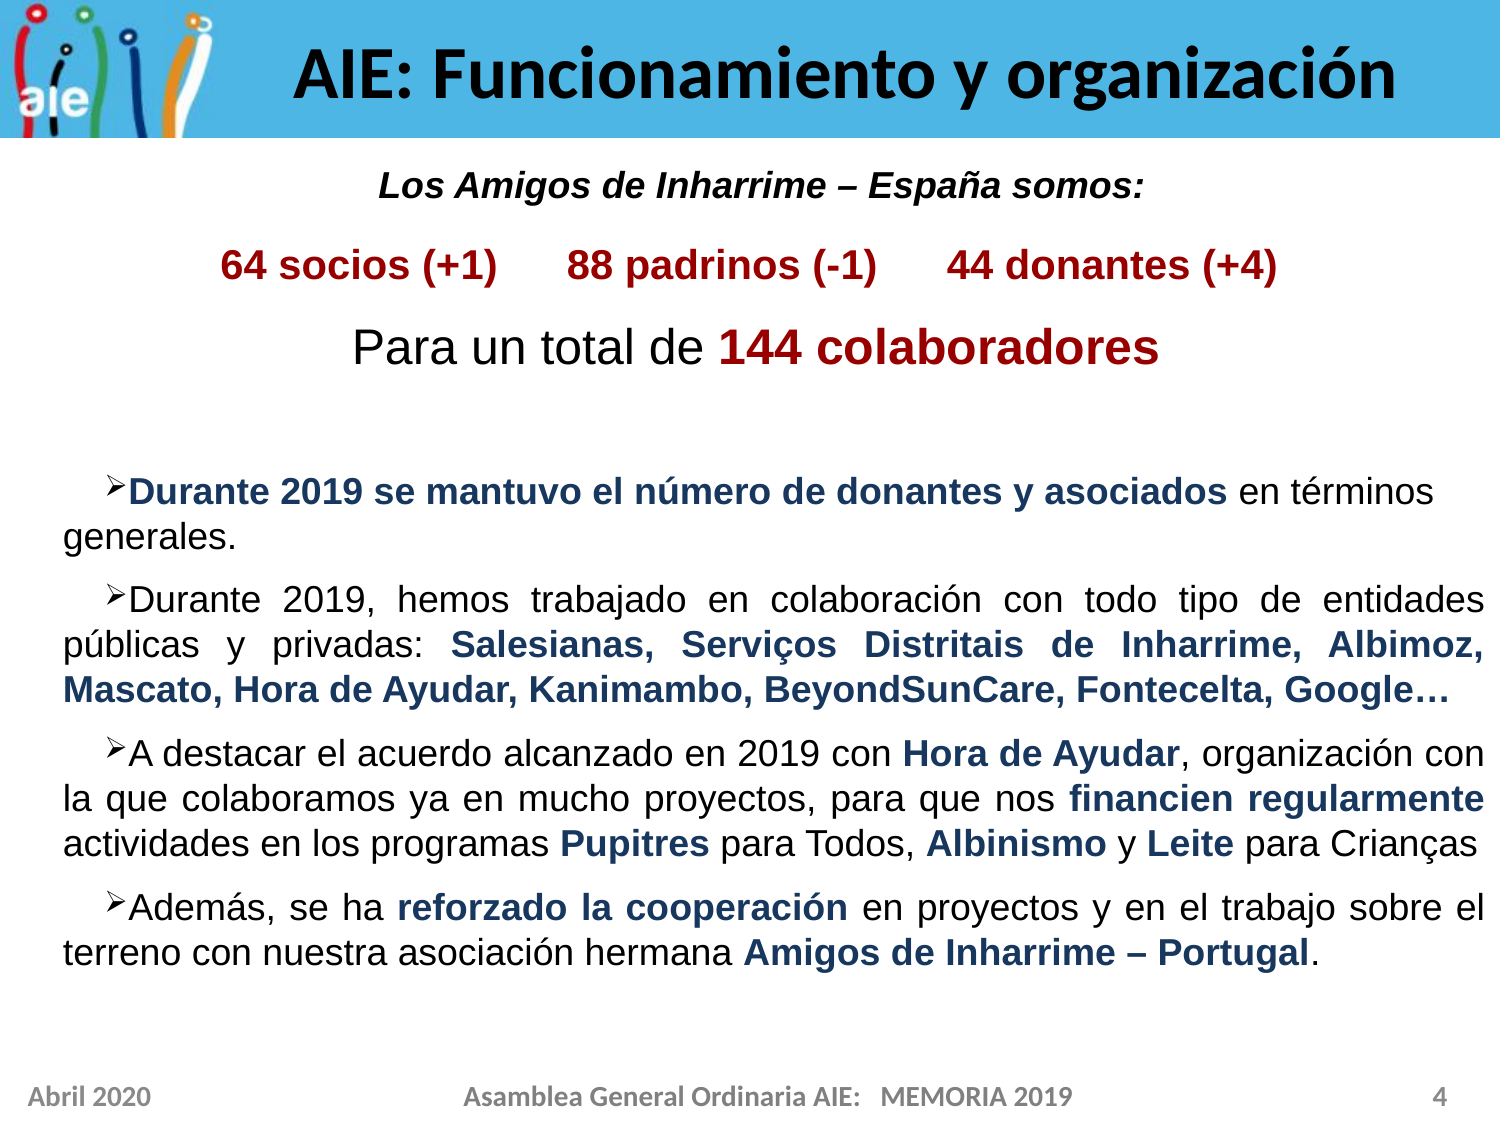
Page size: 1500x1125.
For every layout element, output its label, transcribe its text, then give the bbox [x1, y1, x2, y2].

slide_number Abril 2020 [12, 1065, 349, 1125]
footer Asamblea General Ordinaria AIE: MEMORIA 2019 [349, 1065, 1112, 1125]
text_box Los Amigos de Inharrime – España somos: 64 socios (+1) 88 padrinos (-1) 44 donantes (+4) Para un total de 144 colaboradores Durante 2019 se mantuvo el número de donantes y asociados en términos generales. Durante 2019, hemos trabajado en colaboración con todo tipo de entidades públicas y privadas: Salesianas, Serviços Distritais de Inharrime, Albimoz, Mascato, Hora de Ayudar, Kanimambo, BeyondSunCare, Fontecelta, Google… A destacar el acuerdo alcanzado en 2019 con Hora de Ayudar, organización con la que colaboramos ya en mucho proyectos, para que nos financien regularmente actividades en los programas Pupitres para Todos, Albinismo y Leite para Crianças Además, se ha reforzado la cooperación en proyectos y en el trabajo sobre el terreno con nuestra asociación hermana Amigos de Inharrime – Portugal. [12, 148, 1500, 1035]
title AIE: Funcionamiento y organización [229, 3, 1463, 135]
picture [0, 0, 1500, 138]
slide_number 4 [1112, 1065, 1463, 1125]
